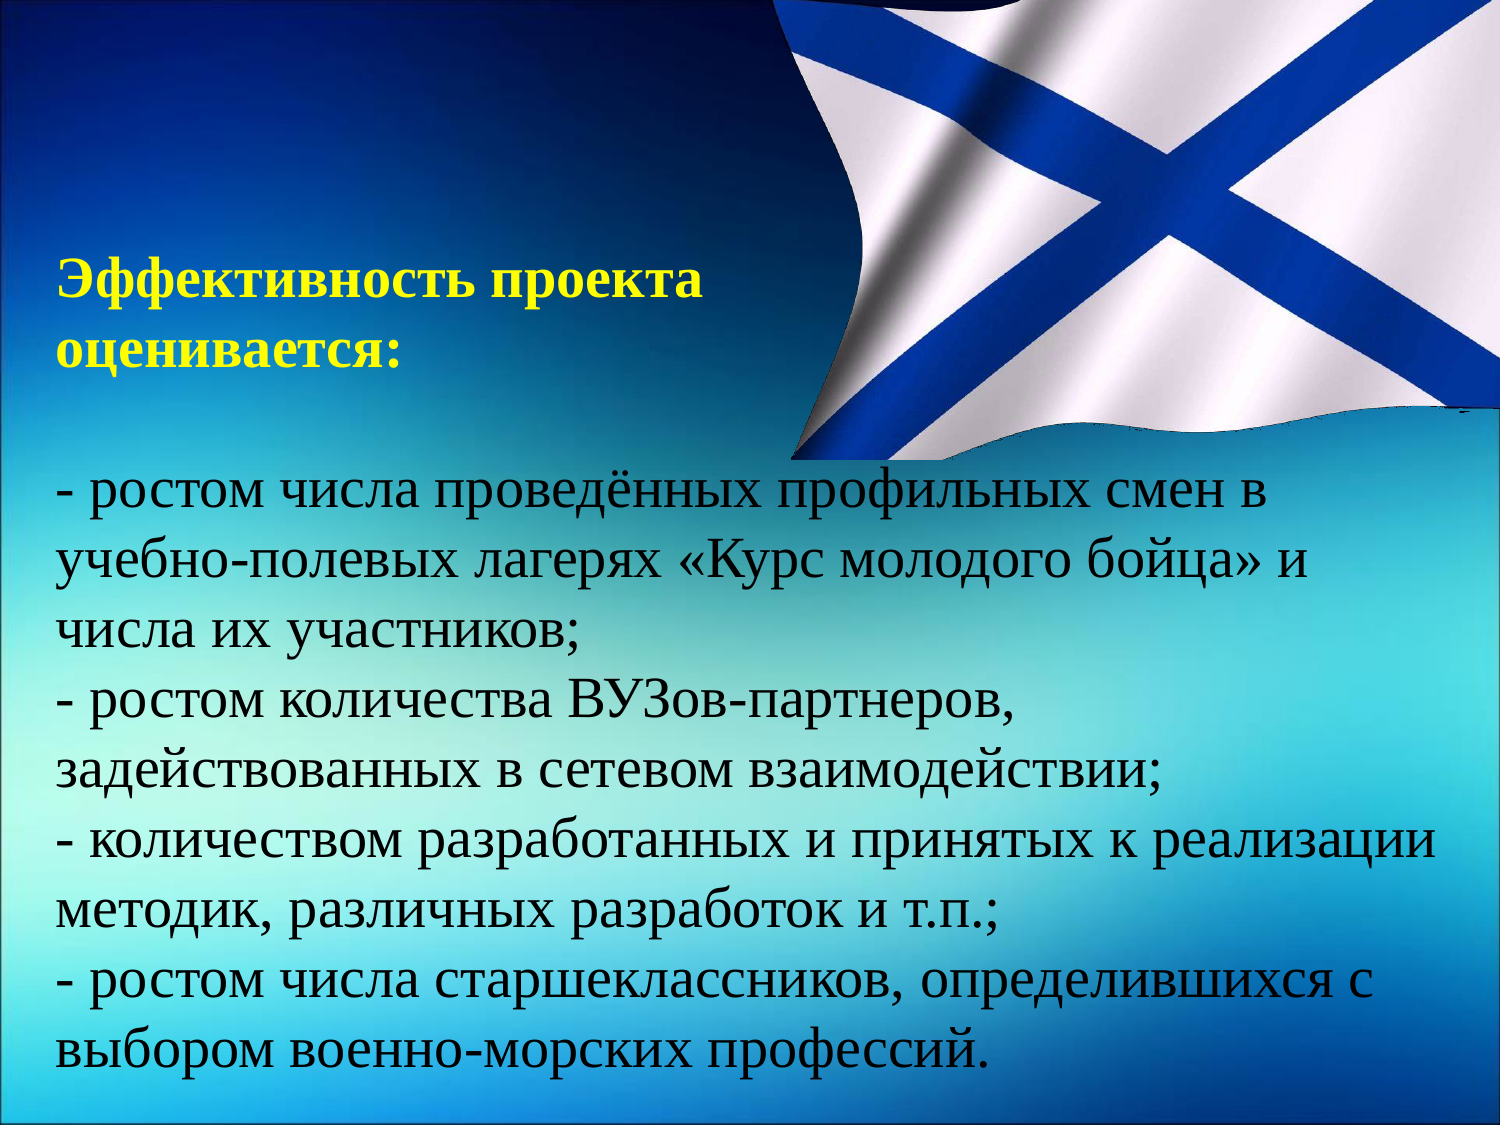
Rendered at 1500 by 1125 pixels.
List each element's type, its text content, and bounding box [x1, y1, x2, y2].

picture [0, 0, 1500, 1125]
text_box Эффективность проекта оценивается: - ростом числа проведённых профильных смен в учебно-полевых лагерях «Курс молодого бойца» и числа их участников; - ростом количества ВУЗов-партнеров, задействованных в сетевом взаимодействии; - количеством разработанных и принятых к реализации методик, различных разработок и т.п.; - ростом числа старшеклассников, определившихся с выбором военно-морских профессий. [41, 231, 1456, 1087]
